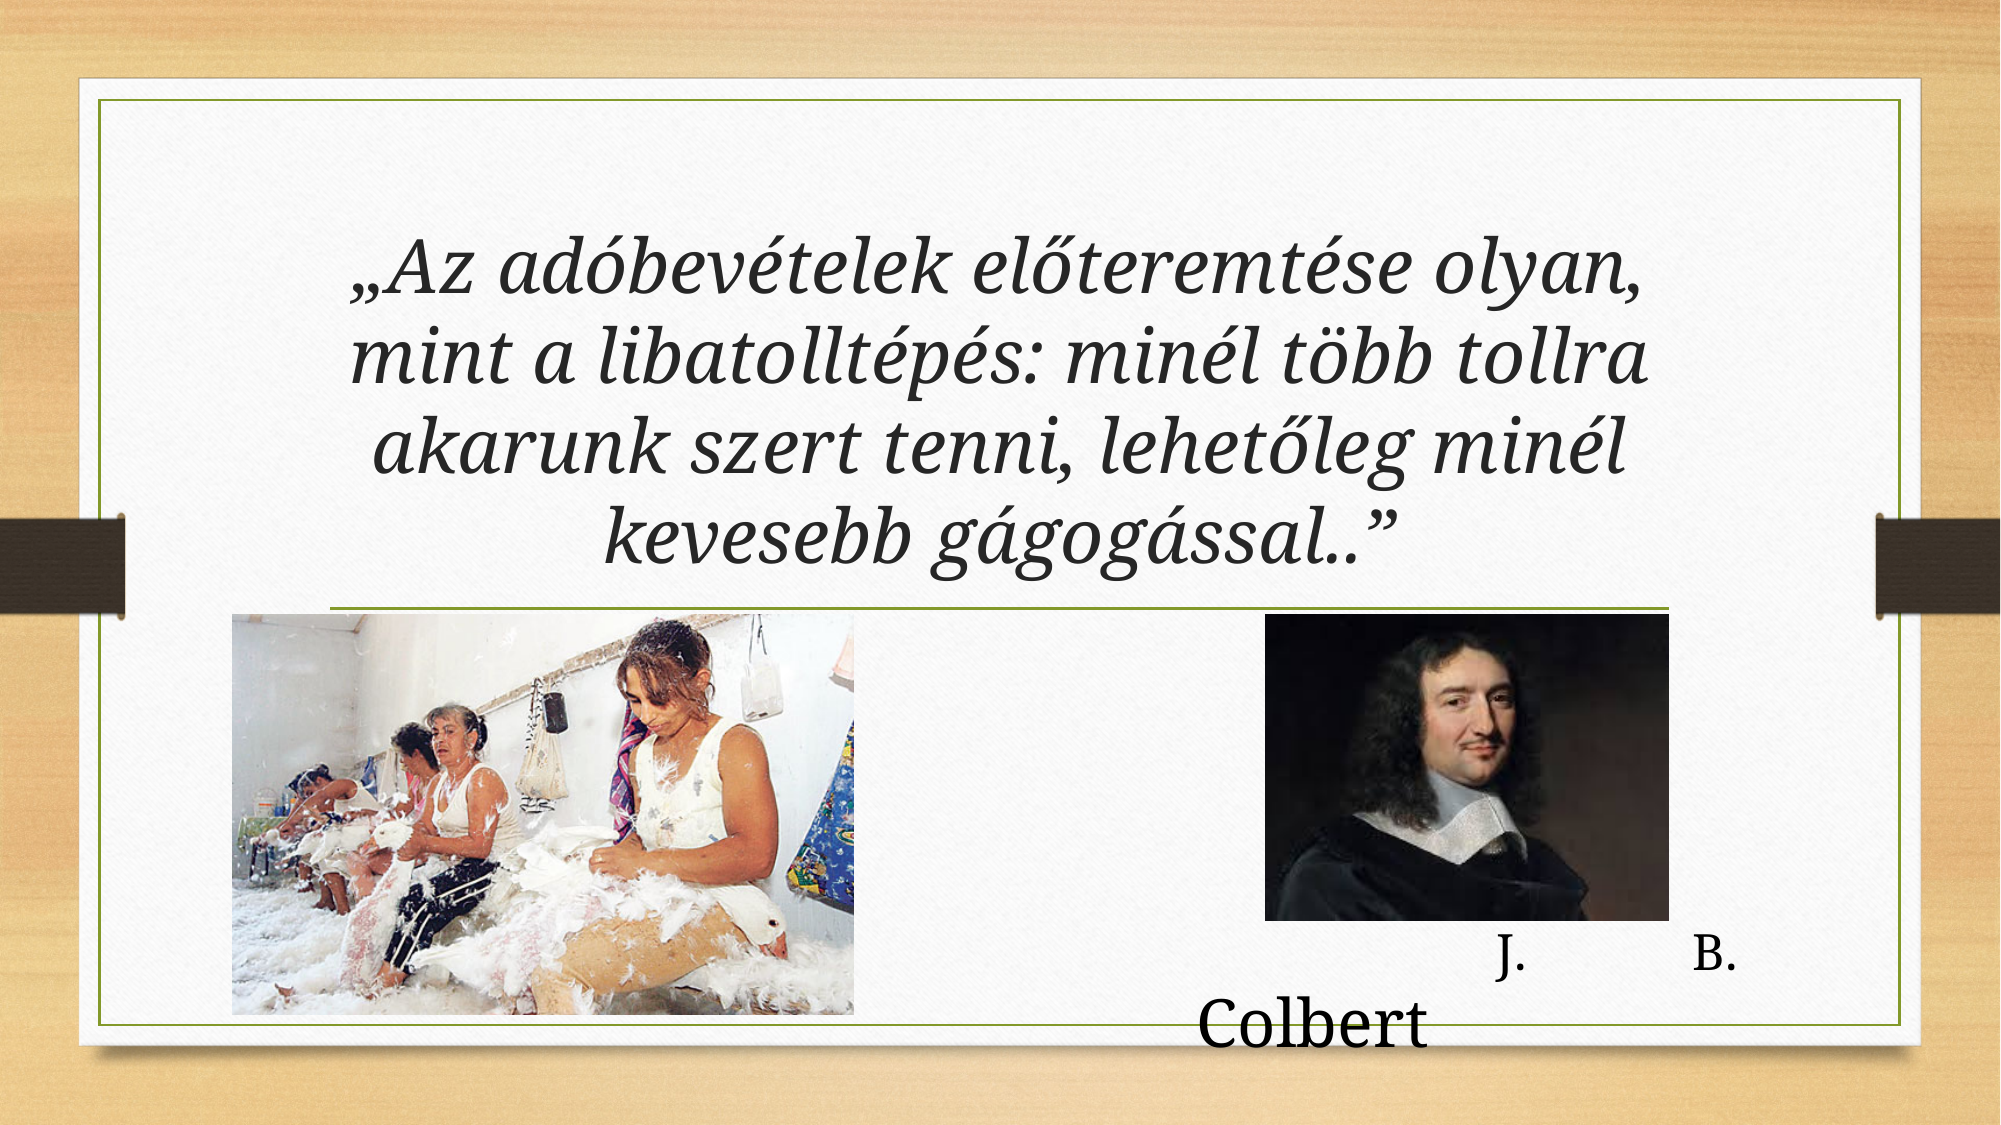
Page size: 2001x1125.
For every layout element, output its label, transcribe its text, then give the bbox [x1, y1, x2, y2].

picture [0, 0, 2001, 1125]
list J. B. Colbert [1181, 913, 1754, 1015]
title „Az adóbevételek előteremtése olyan, mint a libatolltépés: minél több tollra akarunk szert tenni, lehetőleg minél kevesebb gágogással..” [330, 182, 1669, 587]
